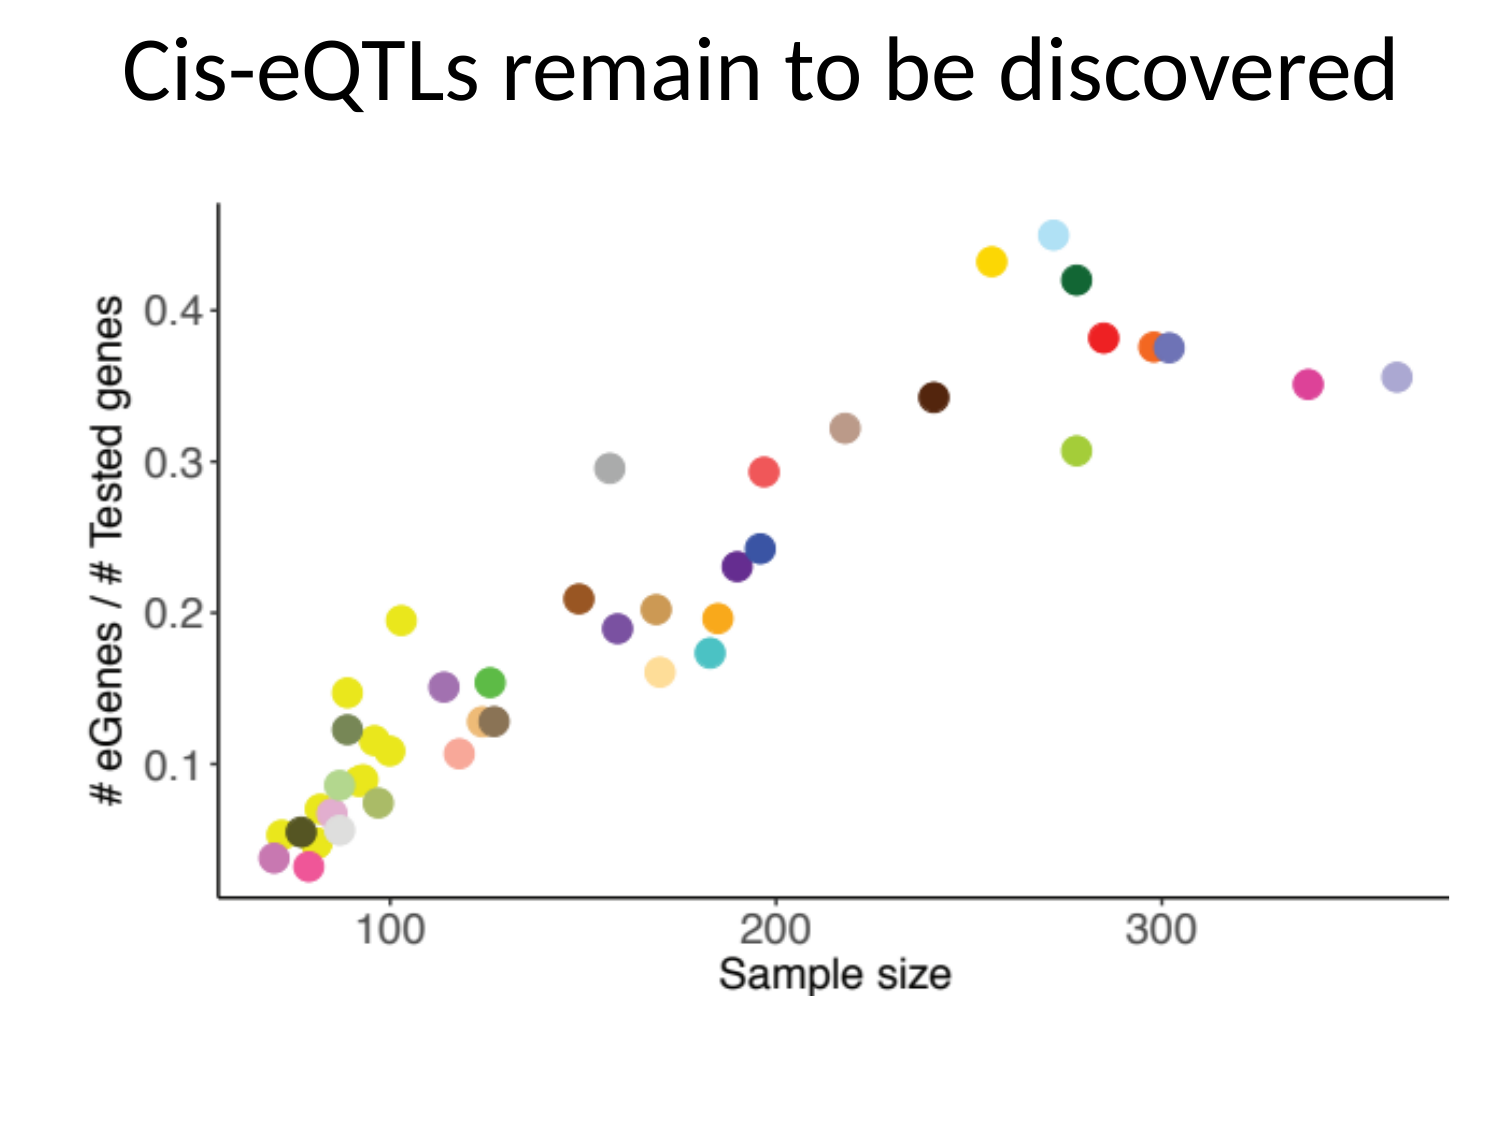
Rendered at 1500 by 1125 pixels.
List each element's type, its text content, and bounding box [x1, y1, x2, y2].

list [74, 192, 1450, 996]
title Cis-eQTLs remain to be discovered [75, 0, 1450, 135]
